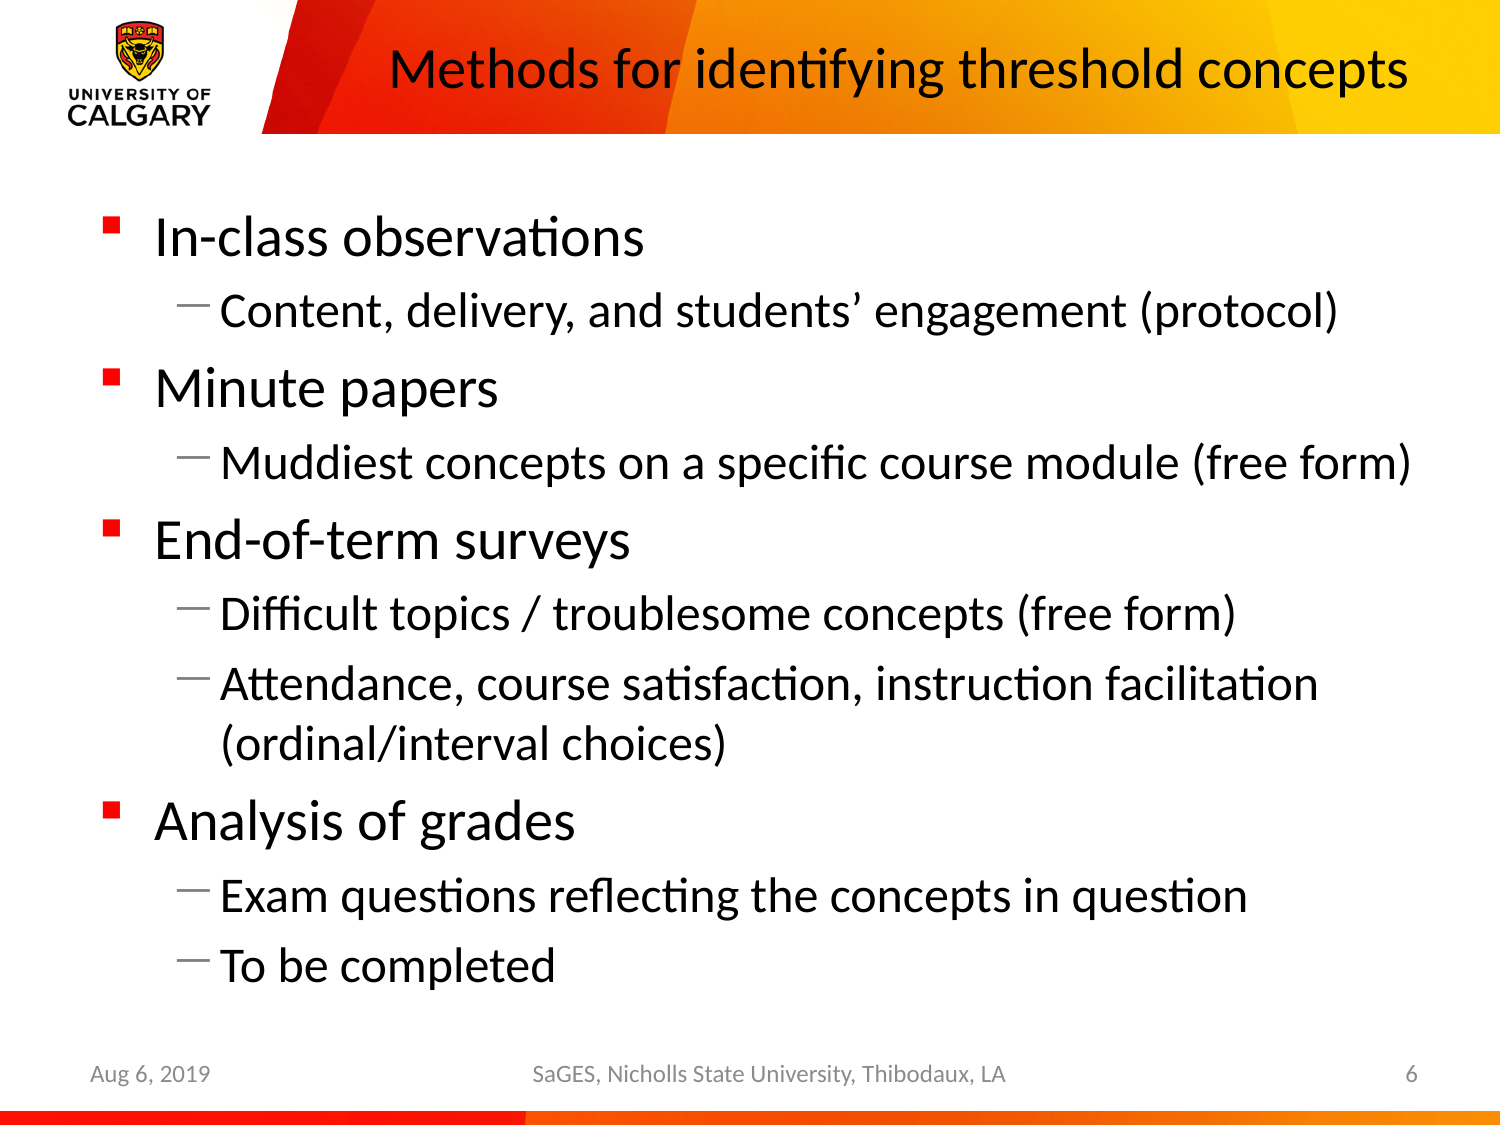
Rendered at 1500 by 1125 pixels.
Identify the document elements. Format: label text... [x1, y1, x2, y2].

list In-class observations Content, delivery, and students’ engagement (protocol) Minute papers Muddiest concepts on a specific course module (free form) End-of-term surveys Difficult topics / troublesome concepts (free form) Attendance, course satisfaction, instruction facilitation (ordinal/interval choices) Analysis of grades Exam questions reflecting the concepts in question To be completed [83, 190, 1434, 1005]
footer SaGES, Nicholls State University, Thibodaux, LA [333, 1042, 1207, 1103]
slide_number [75, 1042, 247, 1103]
picture [0, 0, 1500, 1125]
title Methods for identifying threshold concepts [219, 0, 1425, 131]
slide_number 6 [1291, 1042, 1434, 1103]
